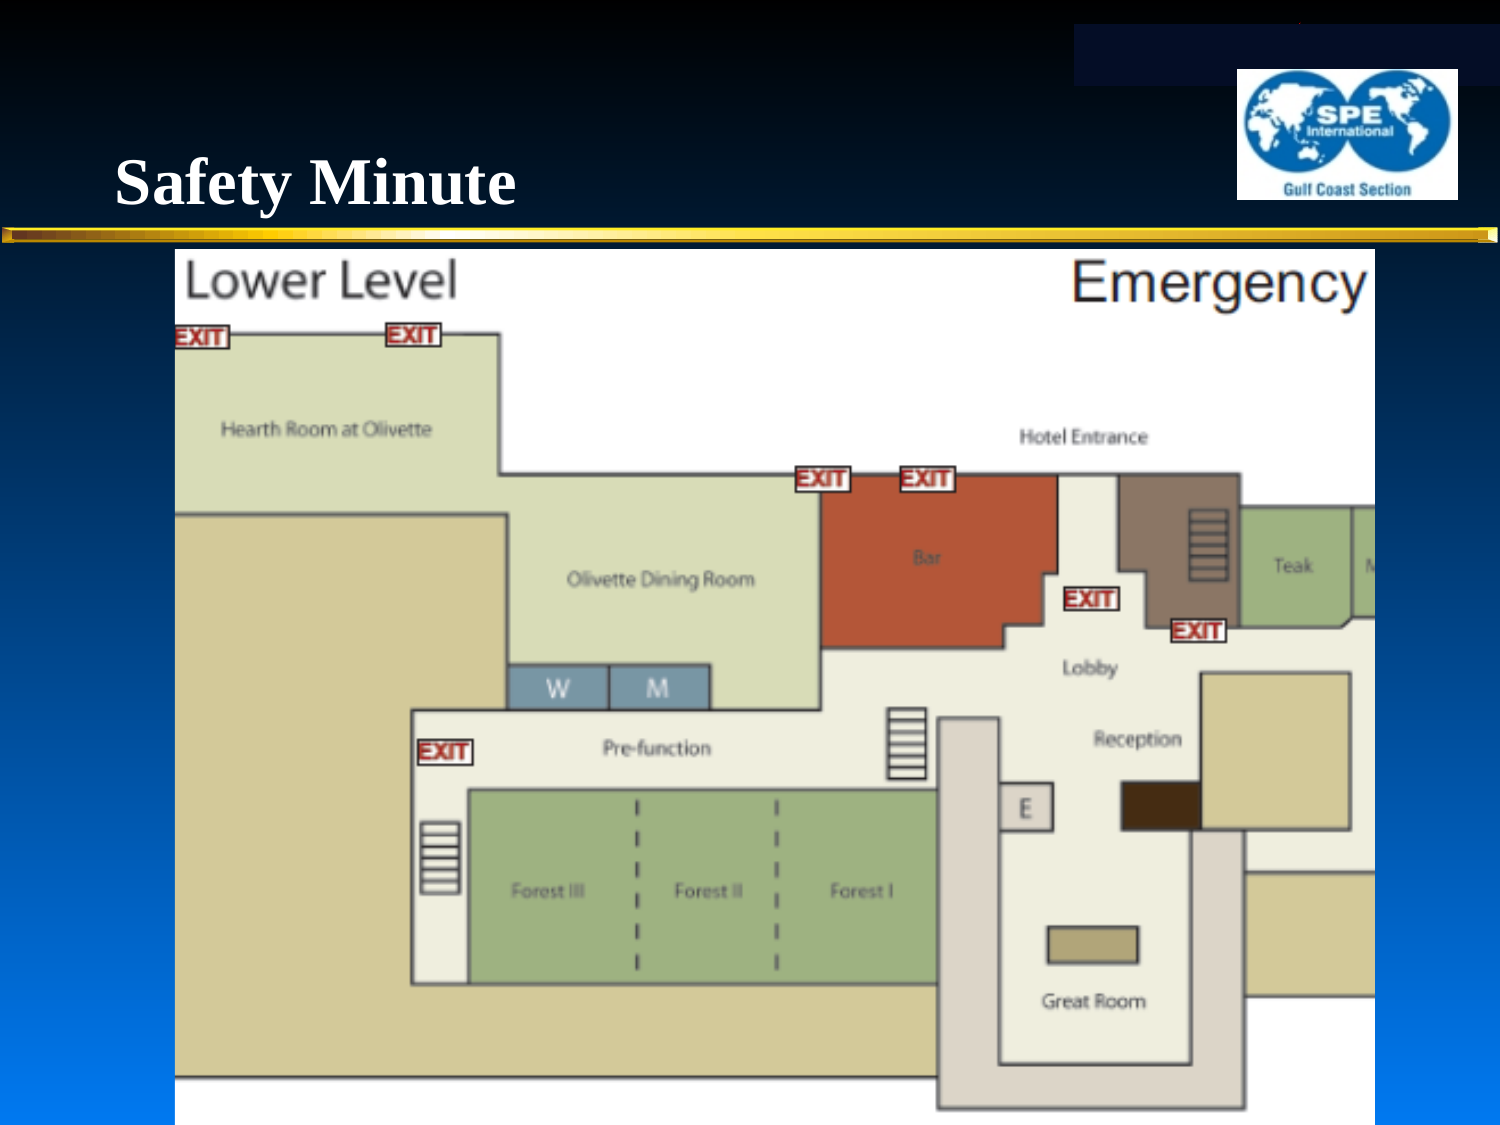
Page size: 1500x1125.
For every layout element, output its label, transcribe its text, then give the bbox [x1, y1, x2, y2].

picture [174, 249, 1376, 1125]
title Safety Minute [57, 80, 1443, 226]
text_box [1074, 24, 1500, 86]
picture [1237, 69, 1458, 201]
